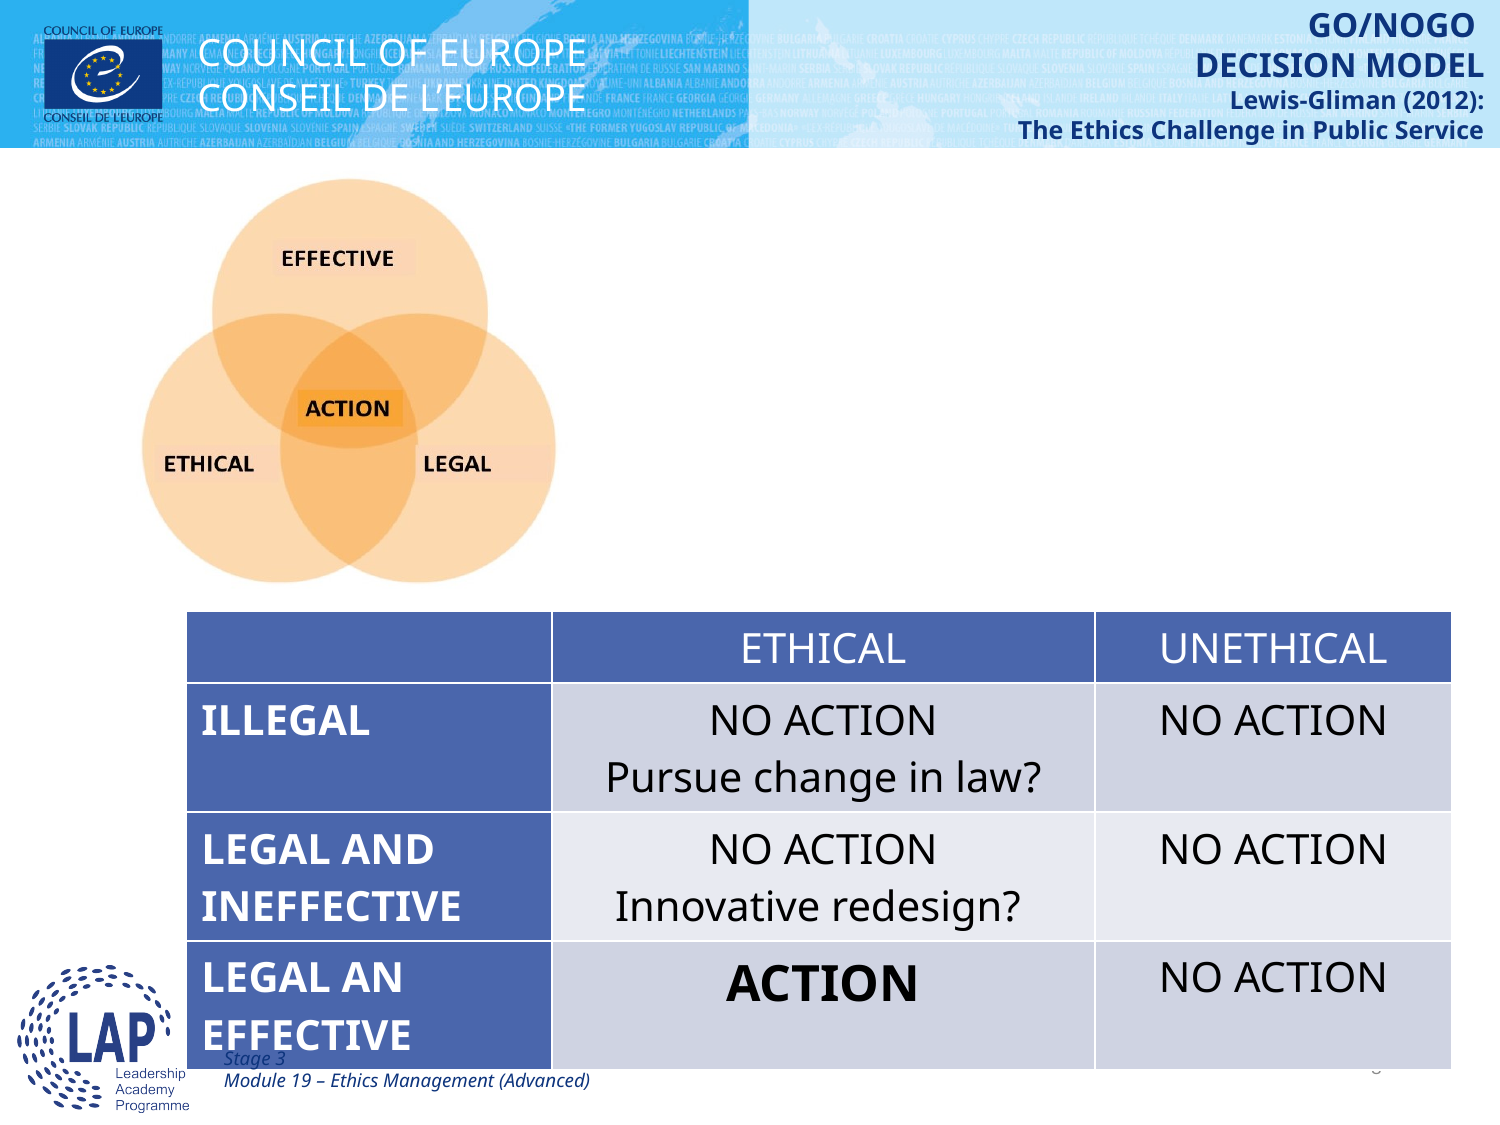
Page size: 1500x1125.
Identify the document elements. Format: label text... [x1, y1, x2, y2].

table_cell NO ACTION Pursue change in law? [553, 684, 1094, 811]
table_cell NO ACTION [1096, 813, 1451, 940]
table_cell LEGAL AND INEFFECTIVE [187, 813, 551, 940]
picture [0, 0, 748, 611]
table_cell ILLEGAL [187, 684, 551, 811]
title GO/NOGO DECISION MODEL Lewis-Gliman (2012): The Ethics Challenge in Public Service [748, 0, 1500, 149]
table_cell NO ACTION [1096, 684, 1451, 811]
table_header UNETHICAL [1096, 612, 1451, 682]
table_cell NO ACTION Innovative redesign? [553, 813, 1094, 940]
text_box Stage 3 Module 19 – Ethics Management (Advanced) [208, 1038, 946, 1099]
slide_number 8 [1313, 1039, 1397, 1099]
table_header [187, 612, 551, 682]
table_cell ACTION [553, 942, 1094, 1069]
picture [17, 965, 189, 1113]
table_header ETHICAL [553, 612, 1094, 682]
table_cell LEGAL AN EFFECTIVE [187, 942, 551, 1069]
table_cell NO ACTION [1096, 942, 1451, 1069]
